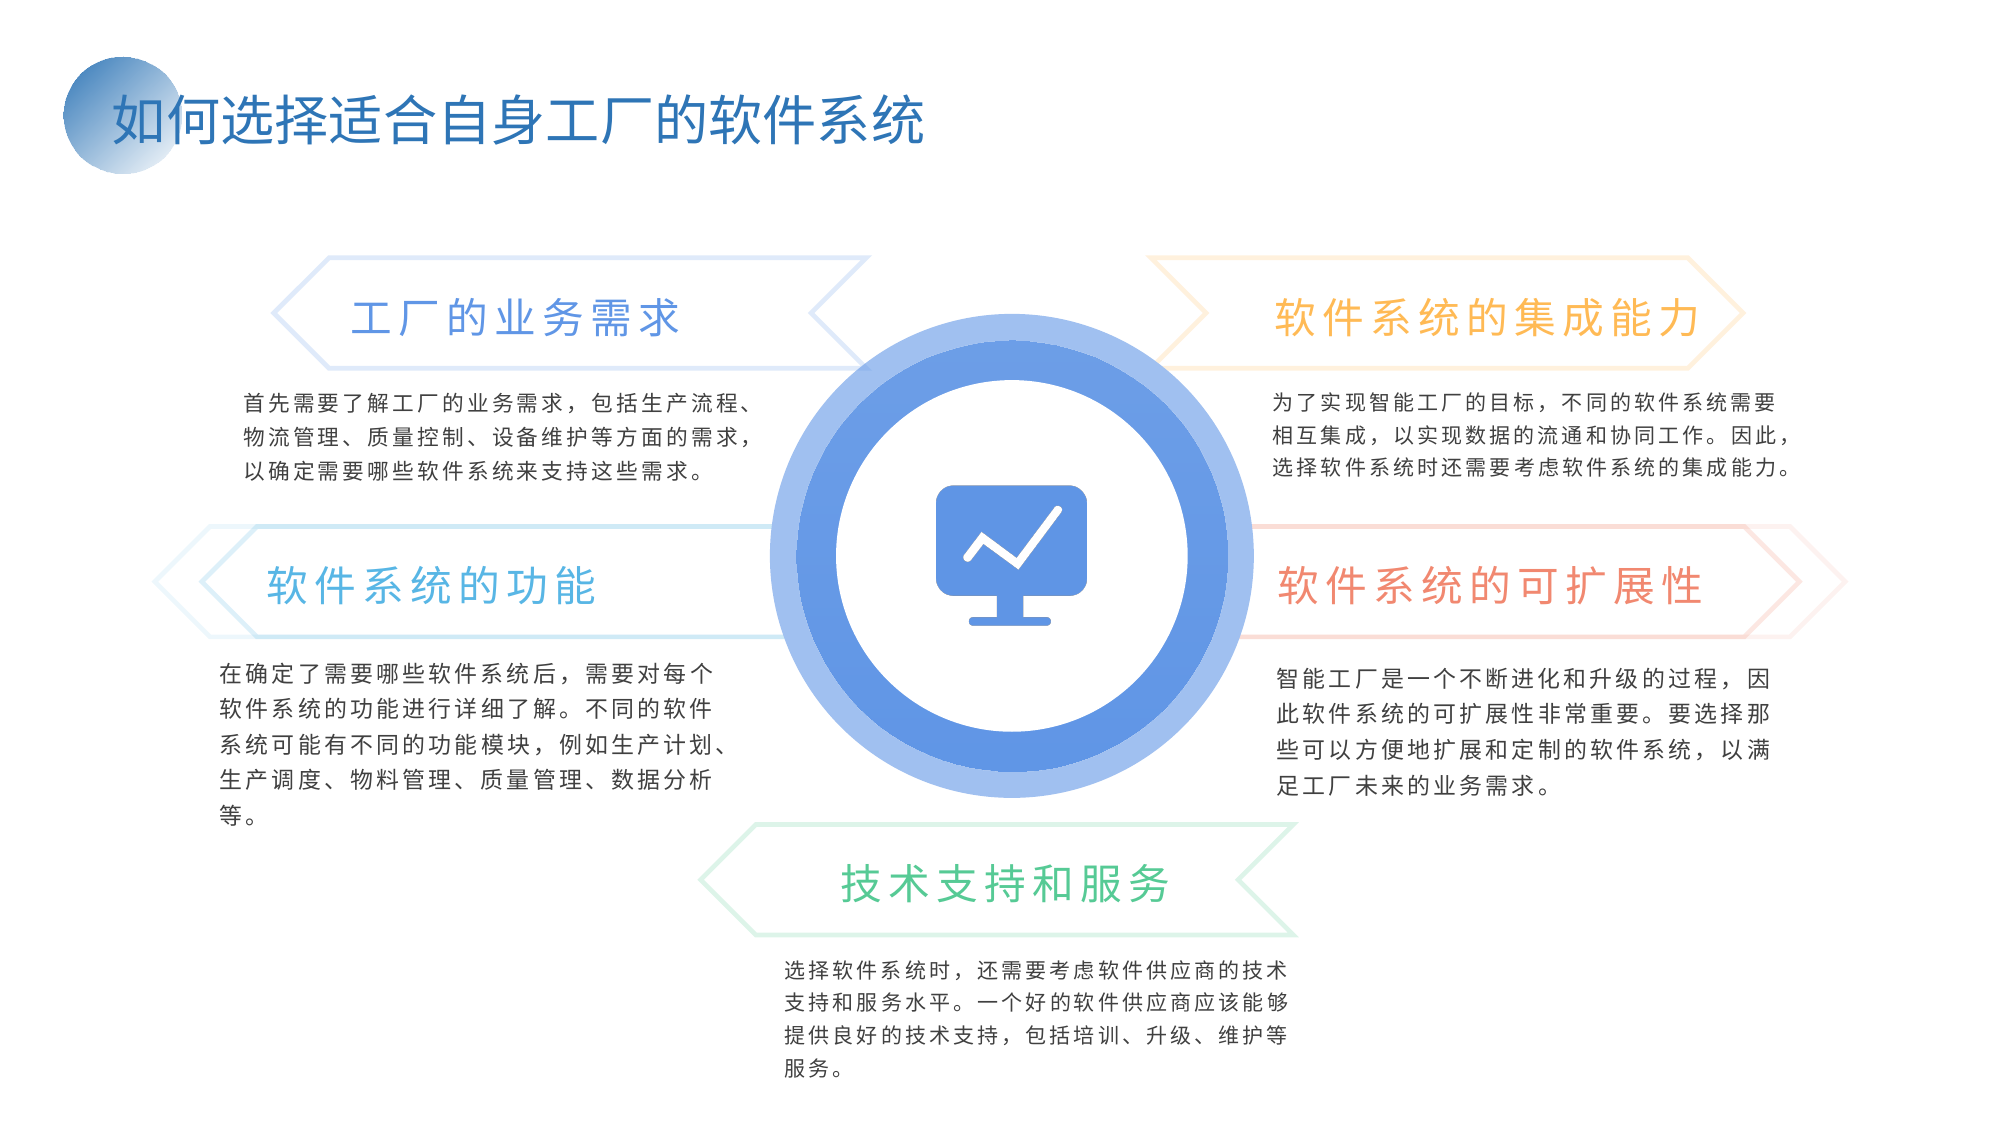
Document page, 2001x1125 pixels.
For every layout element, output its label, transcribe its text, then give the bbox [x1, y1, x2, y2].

text_box 智能工厂是一个不断进化和升级的过程，因此软件系统的可扩展性非常重要。要选择那些可以方便地扩展和定制的软件系统，以满足工厂未来的业务需求。 [1262, 648, 1804, 794]
text_box [301, 256, 869, 370]
text_box [795, 339, 1229, 773]
text_box 为了实现智能工厂的目标，不同的软件系统需要相互集成，以实现数据的流通和协同工作。因此，选择软件系统时还需要考虑软件系统的集成能力。 [1258, 374, 1800, 520]
text_box 工厂的业务需求 [295, 284, 735, 342]
text_box 技术支持和服务 [755, 850, 1256, 909]
text_box [153, 525, 782, 638]
text_box [699, 823, 1296, 936]
picture [936, 480, 1087, 631]
text_box 软件系统的功能 [231, 552, 632, 611]
text_box 软件系统的集成能力 [1231, 284, 1716, 342]
text_box [1241, 525, 1847, 638]
text_box [62, 55, 170, 175]
text_box 如何选择适合自身工厂的软件系统 [97, 78, 980, 159]
text_box 首先需要了解工厂的业务需求，包括生产流程、物流管理、质量控制、设备维护等方面的需求，以确定需要哪些软件系统来支持这些需求。 [228, 374, 770, 520]
text_box [768, 312, 1255, 799]
text_box 选择软件系统时，还需要考虑软件供应商的技术支持和服务水平。一个好的软件供应商应该能够提供良好的技术支持，包括培训、升级、维护等服务。 [769, 942, 1312, 1088]
text_box [1148, 256, 1745, 370]
text_box [835, 379, 1189, 733]
text_box 在确定了需要哪些软件系统后，需要对每个软件系统的功能进行详细了解。不同的软件系统可能有不同的功能模块，例如生产计划、生产调度、物料管理、质量管理、数据分析等。 [204, 643, 747, 789]
text_box [272, 290, 295, 336]
text_box 软件系统的可扩展性 [1221, 552, 1719, 611]
